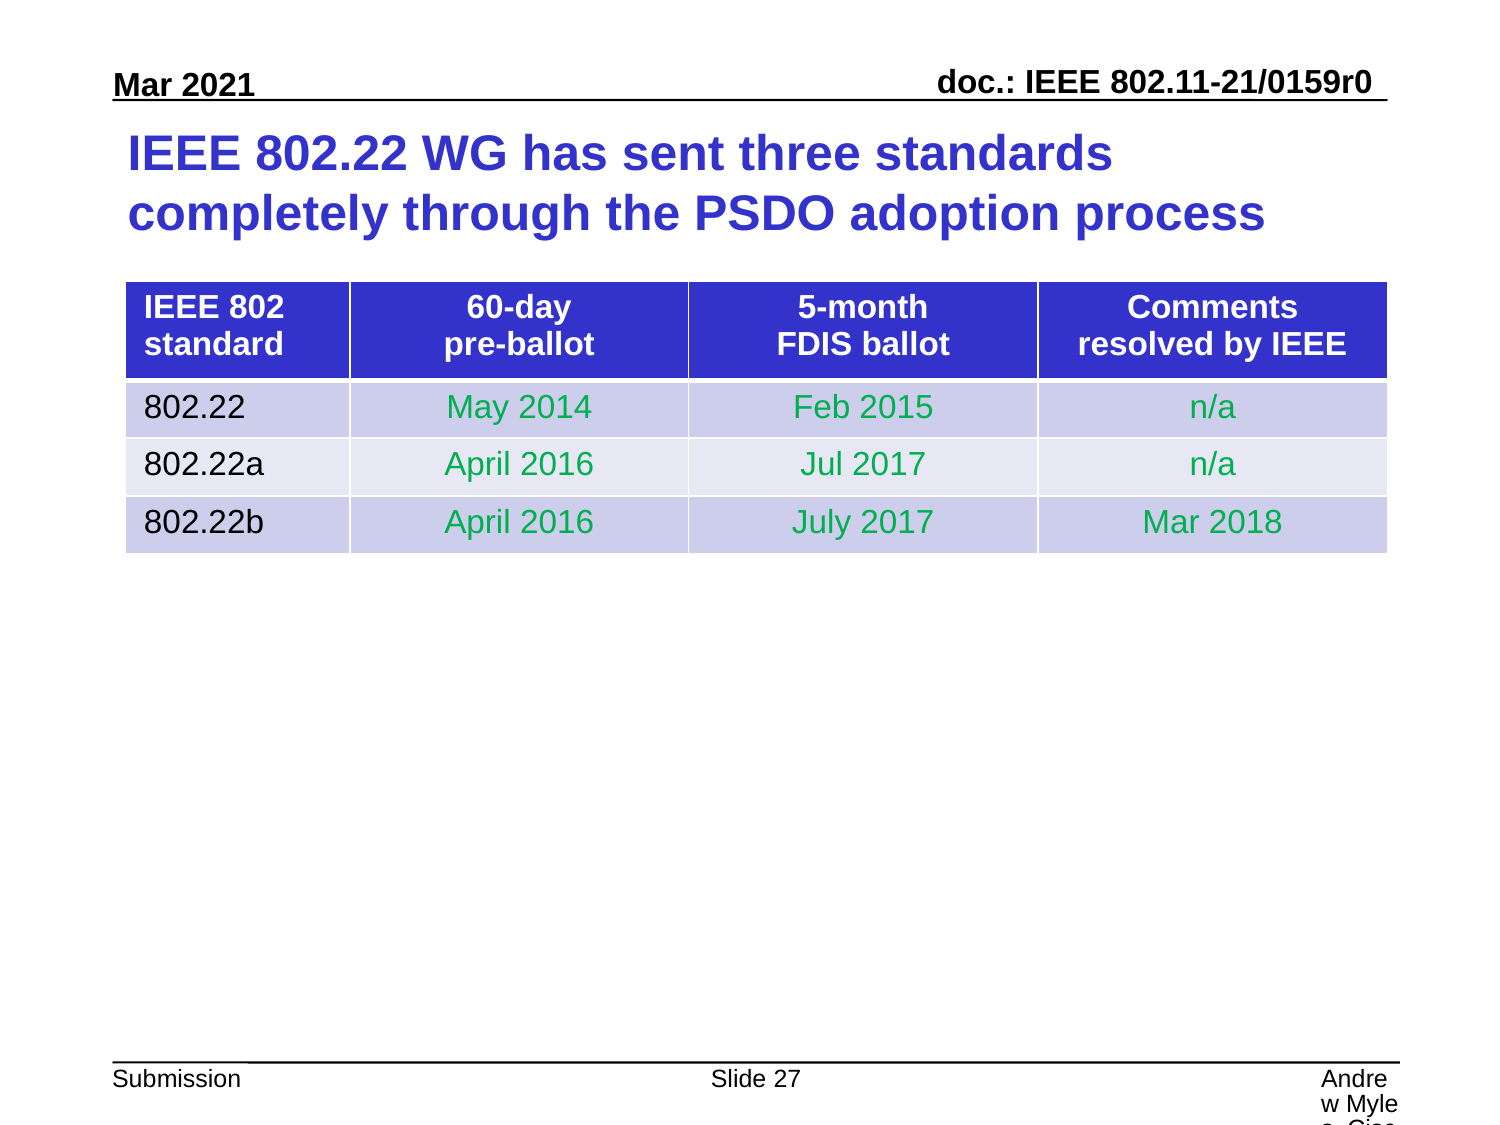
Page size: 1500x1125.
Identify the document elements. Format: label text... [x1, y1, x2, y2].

table_header 60-day pre-ballot [351, 282, 688, 378]
table_cell 802.22a [126, 439, 349, 495]
table_cell n/a [1039, 439, 1387, 495]
table_cell July 2017 [689, 497, 1037, 553]
table_cell 802.22b [126, 497, 349, 553]
table_cell n/a [1039, 383, 1387, 437]
table_cell Jul 2017 [689, 439, 1037, 495]
footer Andrew Myles, Cisco [1320, 1061, 1402, 1093]
table_cell Mar 2018 [1039, 497, 1387, 553]
table_cell Feb 2015 [689, 383, 1037, 437]
table_header 5-month FDIS ballot [689, 282, 1037, 378]
table_cell May 2014 [351, 383, 688, 437]
table_header Comments resolved by IEEE [1039, 282, 1387, 378]
slide_number Slide 27 [709, 1061, 803, 1093]
table_cell 802.22 [126, 383, 349, 437]
table_cell April 2016 [351, 497, 688, 553]
table_header IEEE 802 standard [126, 282, 349, 378]
table_cell April 2016 [351, 439, 688, 495]
title IEEE 802.22 WG has sent three standards completely through the PSDO adoption process [112, 112, 1388, 288]
